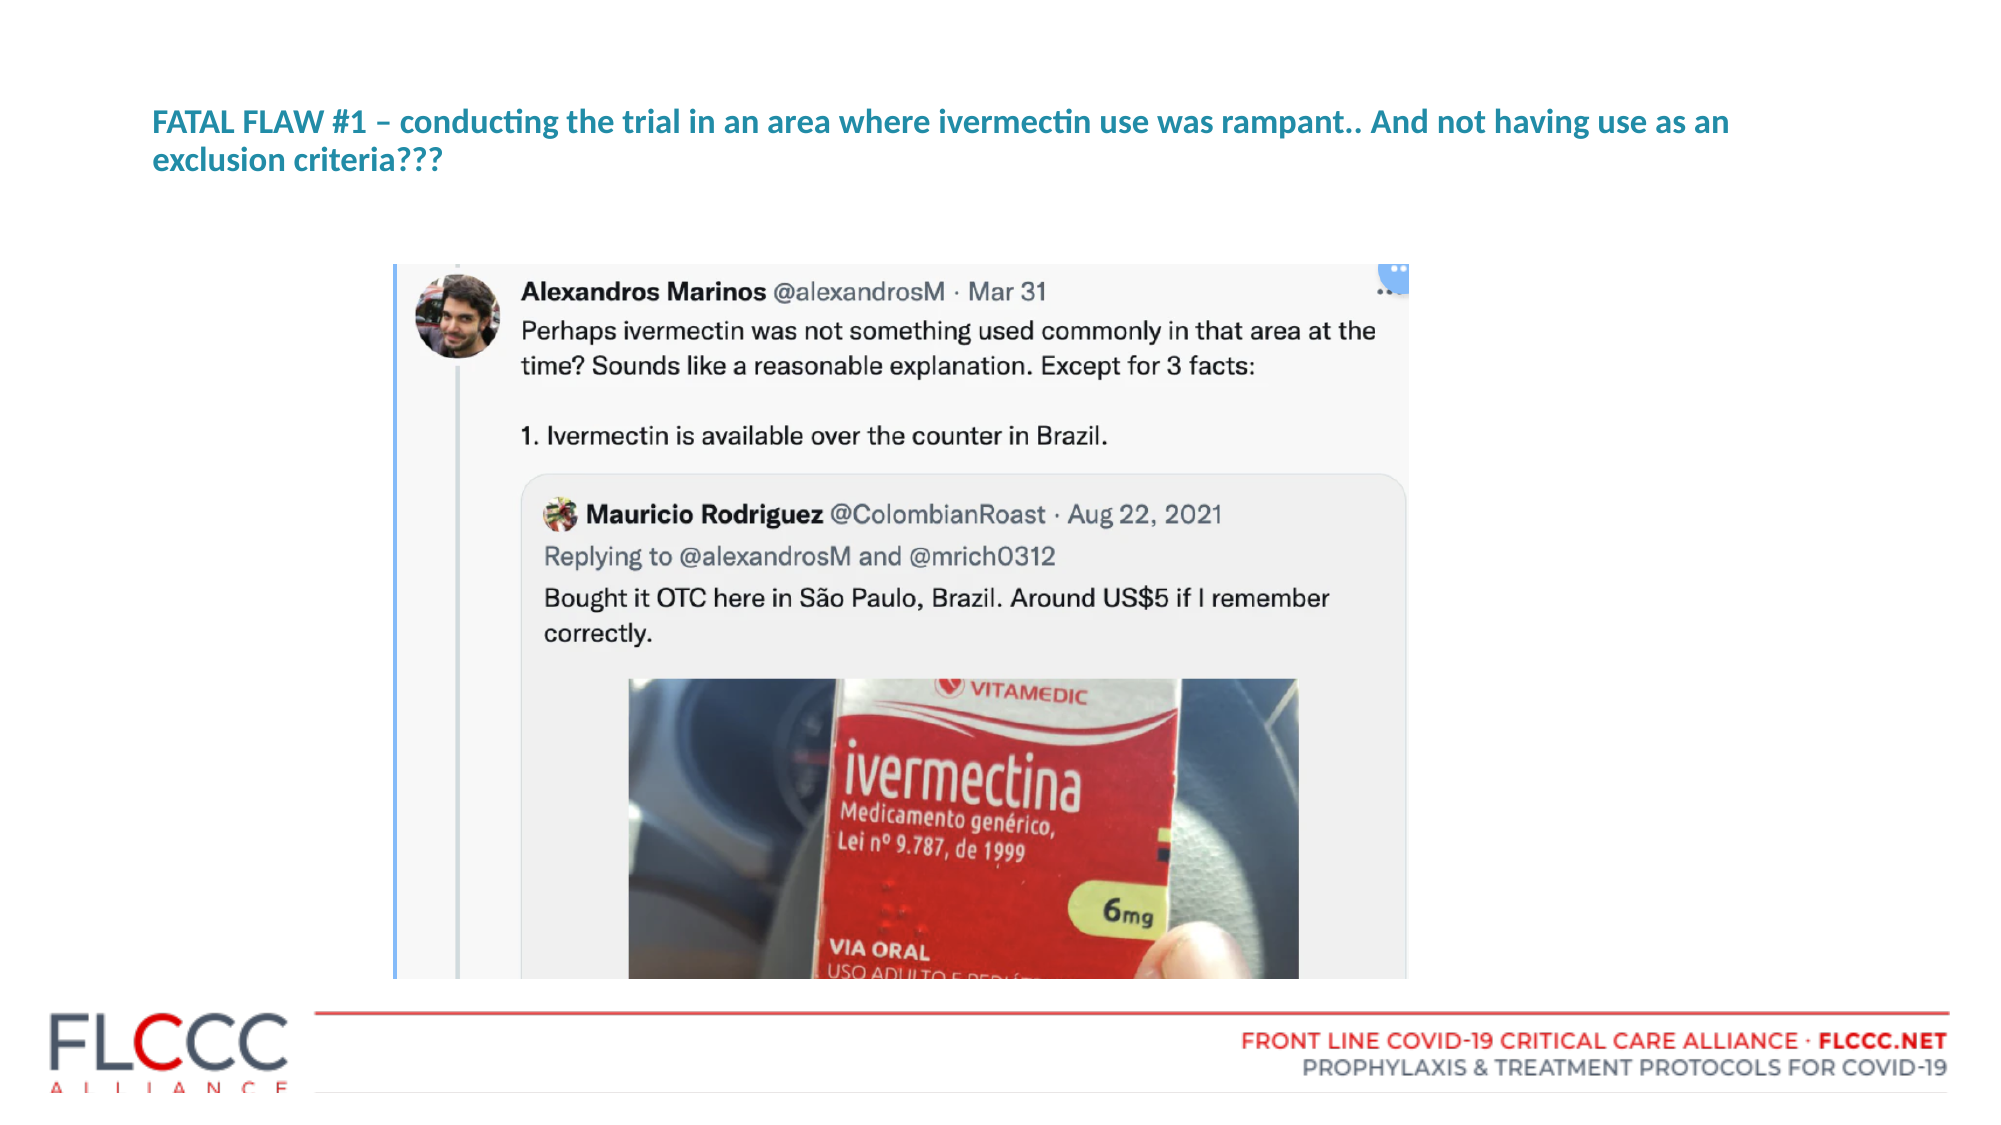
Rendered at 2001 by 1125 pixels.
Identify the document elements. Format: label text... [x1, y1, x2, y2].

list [391, 264, 1409, 979]
title FATAL FLAW #1 – conducting the trial in an area where ivermectin use was rampant.. And not having use as an exclusion criteria??? [137, 95, 1863, 187]
